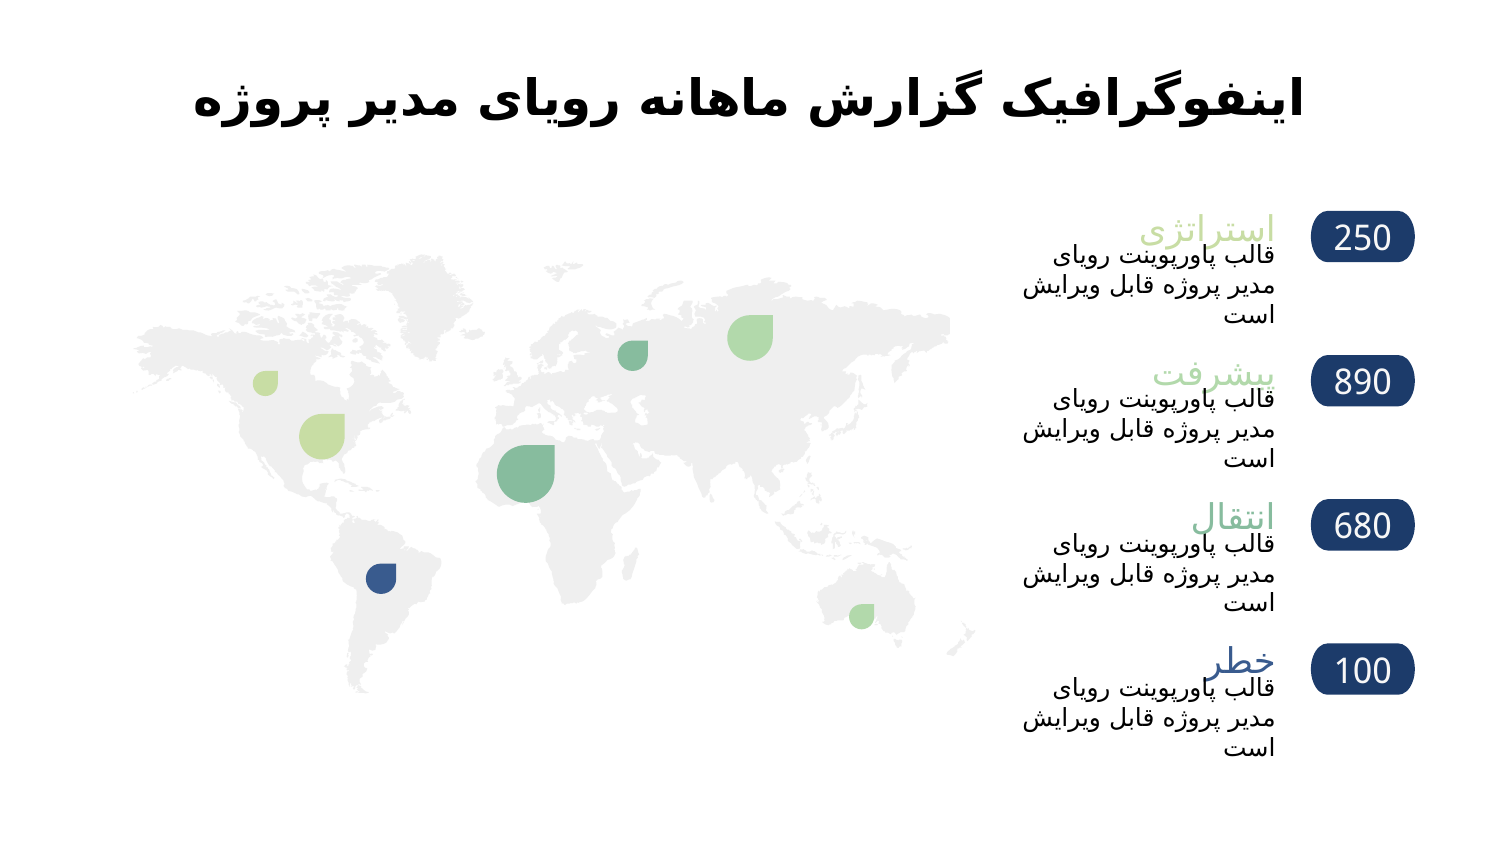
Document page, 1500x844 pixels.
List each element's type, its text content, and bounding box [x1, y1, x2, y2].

text_box پیشرفت [987, 335, 1291, 383]
text_box استراتژی [987, 191, 1291, 239]
text_box قالب پاورپوینت رویای مدیر پروژه قابل ویرایش است [987, 551, 1291, 616]
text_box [132, 254, 976, 694]
text_box 680 [1310, 499, 1415, 551]
text_box انتقال [987, 480, 1291, 551]
text_box 100 [1310, 643, 1415, 695]
text_box قالب پاورپوینت رویای مدیر پروژه قابل ویرایش است [987, 383, 1291, 472]
text_box قالب پاورپوینت رویای مدیر پروژه قابل ویرایش است [987, 239, 1291, 328]
text_box قالب پاورپوینت رویای مدیر پروژه قابل ویرایش است [987, 672, 1291, 760]
text_box 890 [1310, 355, 1415, 407]
text_box 250 [1310, 210, 1415, 263]
text_box خطر [987, 624, 1291, 672]
title اینفوگرافیک گزارش ماهانه رویای مدیر پروژه [29, 50, 1471, 145]
